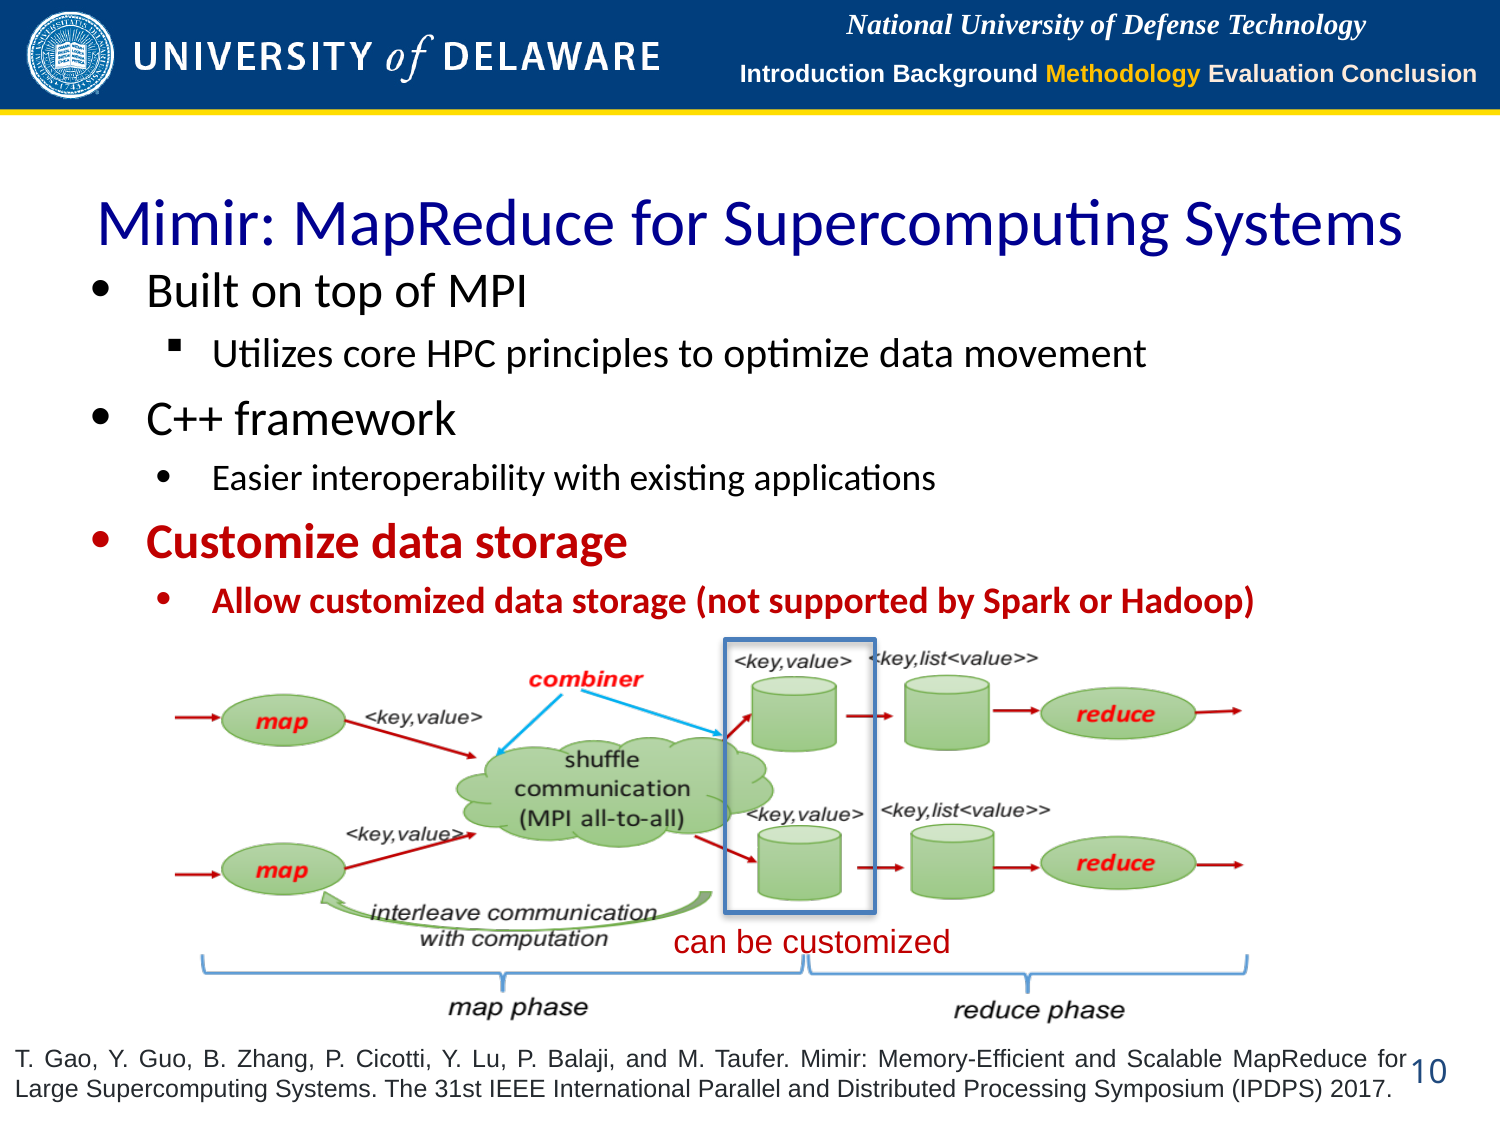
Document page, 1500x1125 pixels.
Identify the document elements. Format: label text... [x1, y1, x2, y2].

picture [0, 0, 1500, 1125]
text_box Introduction Background Methodology Evaluation Conclusion [725, 50, 1500, 95]
title Mimir: MapReduce for Supercomputing Systems [75, 137, 1425, 249]
list Built on top of MPI Utilizes core HPC principles to optimize data movement C++ framework Easier interoperability with existing applications Customize data storage Allow customized data storage (not supported by Spark or Hadoop) [75, 249, 1425, 638]
slide_number 9 [1112, 1042, 1463, 1103]
text_box T. Gao, Y. Guo, B. Zhang, P. Cicotti, Y. Lu, P. Balaji, and M. Taufer. Mimir: Memory-Efficient and Scalable MapReduce for Large Supercomputing Systems. The 31st IEEE International Parallel and Distributed Processing Symposium (IPDPS) 2017. [0, 1035, 1425, 1125]
